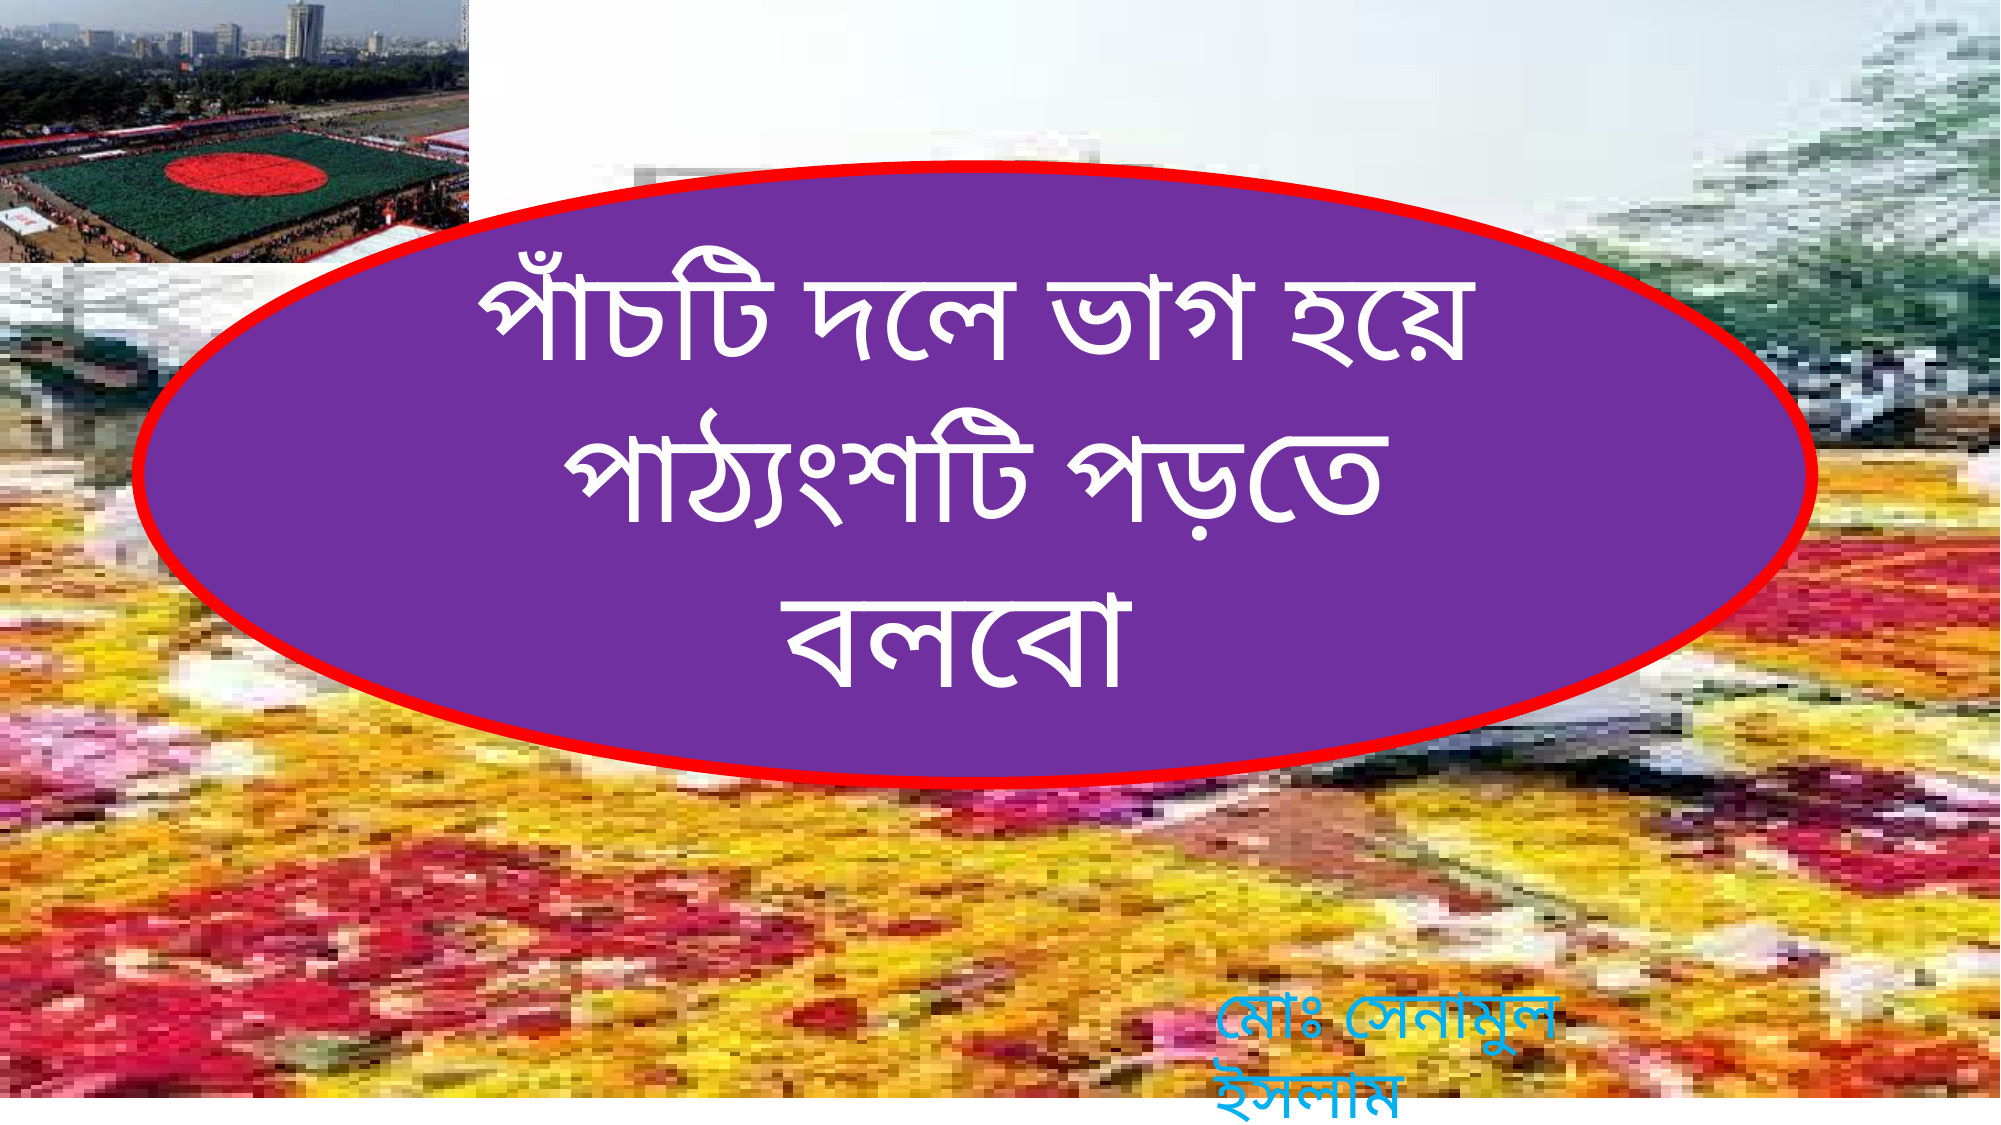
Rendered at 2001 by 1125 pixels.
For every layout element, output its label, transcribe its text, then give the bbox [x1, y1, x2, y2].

text_box পাঁচটি দলে ভাগ হয়ে পাঠ্যংশটি পড়তে বলবো [137, 165, 1813, 785]
picture [1231, 1082, 1267, 1098]
picture [1338, 1082, 1350, 1098]
picture [1304, 1092, 1316, 1098]
picture [1356, 1082, 1376, 1098]
picture [1290, 1082, 1332, 1098]
picture [1376, 1082, 1391, 1098]
picture [1265, 1082, 1283, 1091]
picture [0, 0, 2000, 1098]
